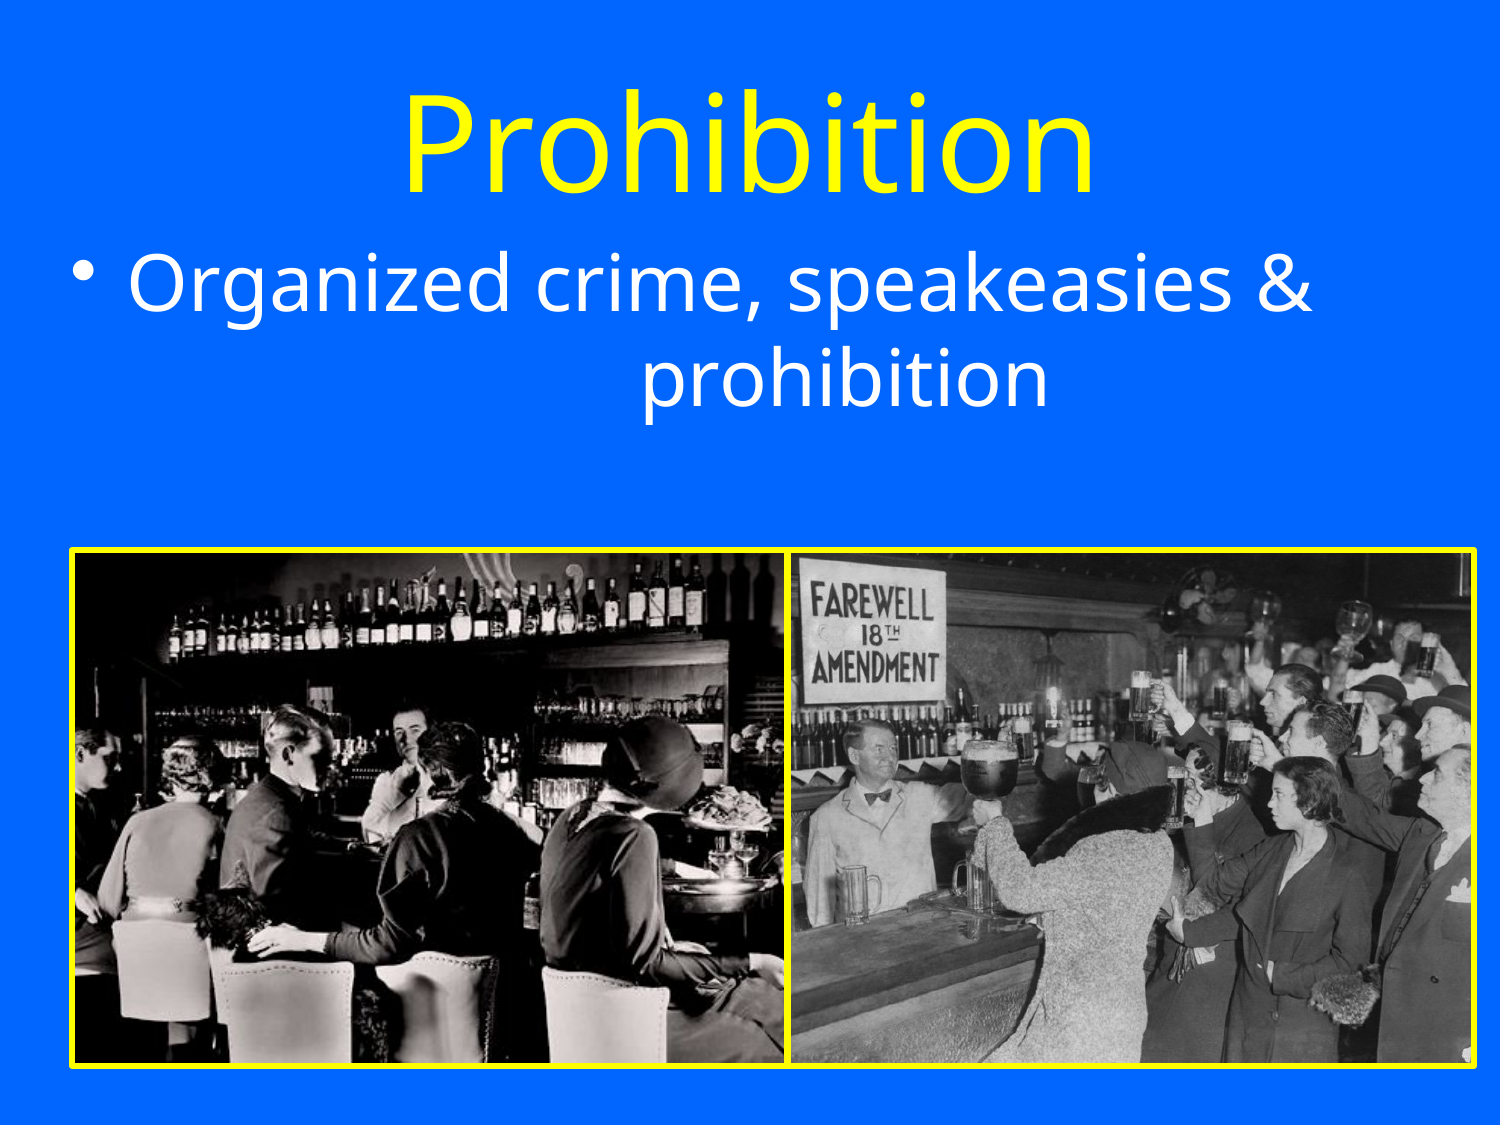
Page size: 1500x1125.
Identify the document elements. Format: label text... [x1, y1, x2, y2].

picture [74, 553, 1471, 1063]
title Prohibition [0, 45, 1500, 233]
list Organized crime, speakeasies & prohibition [55, 224, 1468, 550]
